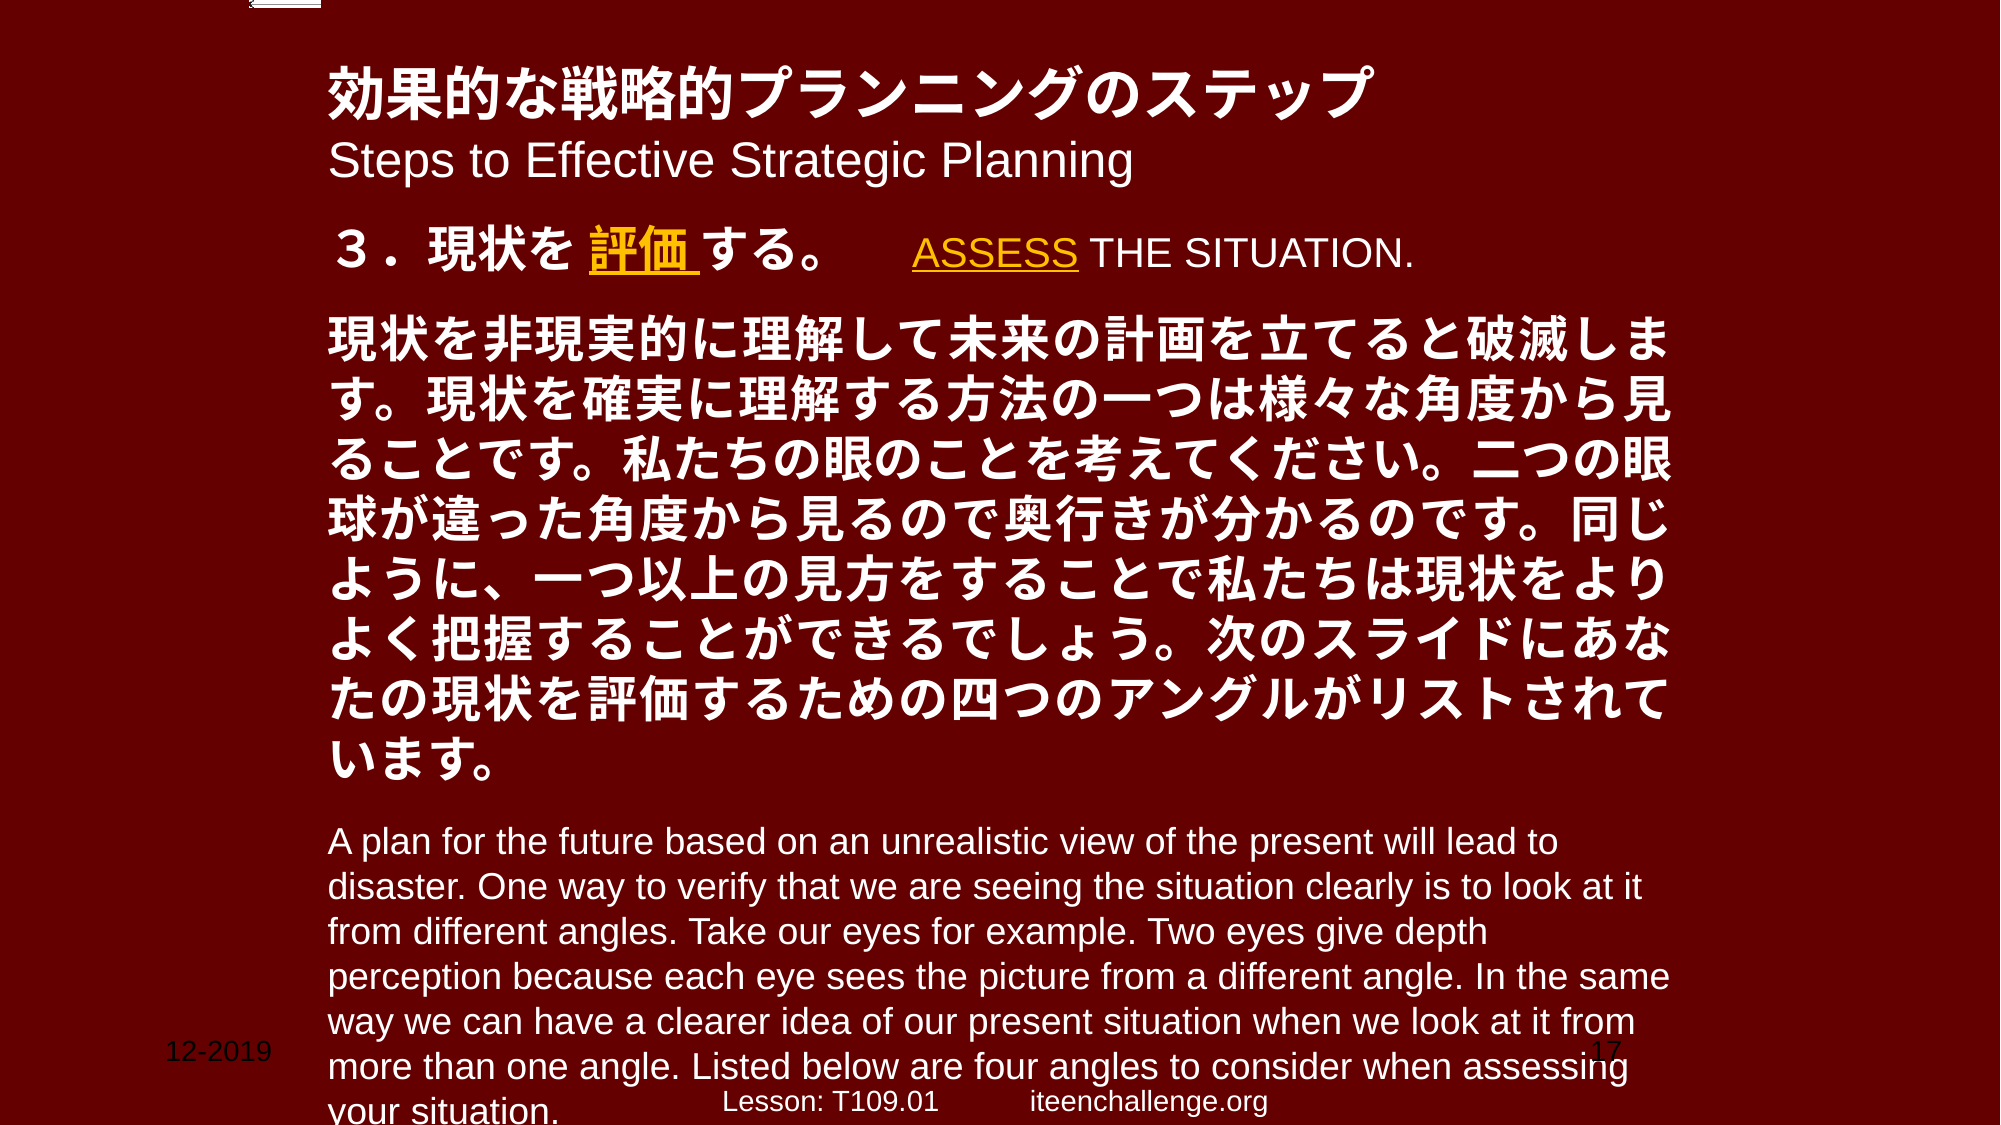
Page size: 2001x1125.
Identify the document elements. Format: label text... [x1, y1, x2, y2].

picture [249, 0, 321, 8]
slide_number 17 [1324, 1024, 1638, 1101]
slide_number 12-2019 [149, 1024, 567, 1101]
list 効果的な戦略的プランニングのステップ Steps to Effective Strategic Planning ３．現状を 評価 する。 ASSESS THE SITUATION. 現状を非現実的に理解して未来の計画を立てると破滅します。現状を確実に理解する方法の一つは様々な角度から見ることです。私たちの眼のことを考えてください。二つの眼球が違った角度から見るので奥行きが分かるのです。同じように、一つ以上の見方をすることで私たちは現状をよりよく把握することができるでしょう。次のスライドにあなたの現状を評価するための四つのアングルがリストされています。 A plan for the future based on an unrealistic view of the present will lead to disaster. One way to verify that we are seeing the situation clearly is to look at it from different angles. Take our eyes for example. Two eyes give depth perception because each eye sees the picture from a different angle. In the same way we can have a clearer idea of our present situation when we look at it from more than one angle. Listed below are four angles to consider when assessing your situation. [312, 49, 1688, 1082]
footer Lesson: T109.01 iteenchallenge.org [574, 1074, 1426, 1125]
